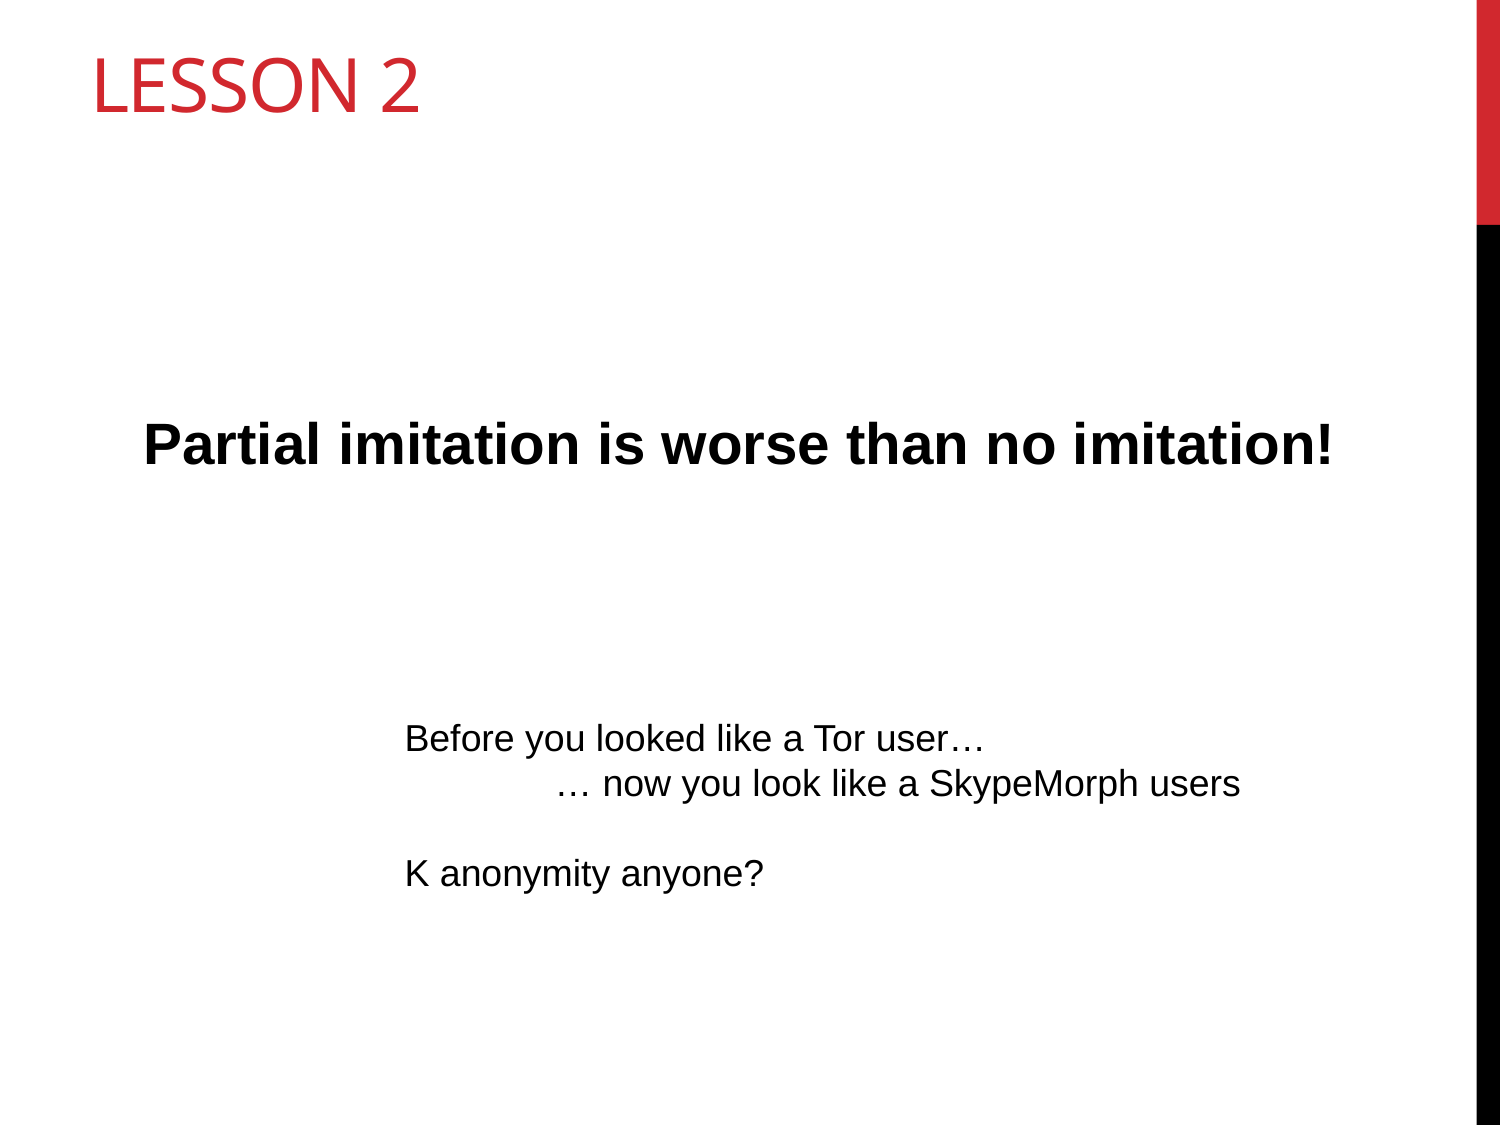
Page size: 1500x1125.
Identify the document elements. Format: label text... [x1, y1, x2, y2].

list Partial imitation is worse than no imitation! [75, 182, 1405, 1005]
text_box Before you looked like a Tor user… … now you look like a SkypeMorph users K anonymity anyone? [389, 706, 1257, 901]
title Lesson 2 [75, 25, 1405, 136]
